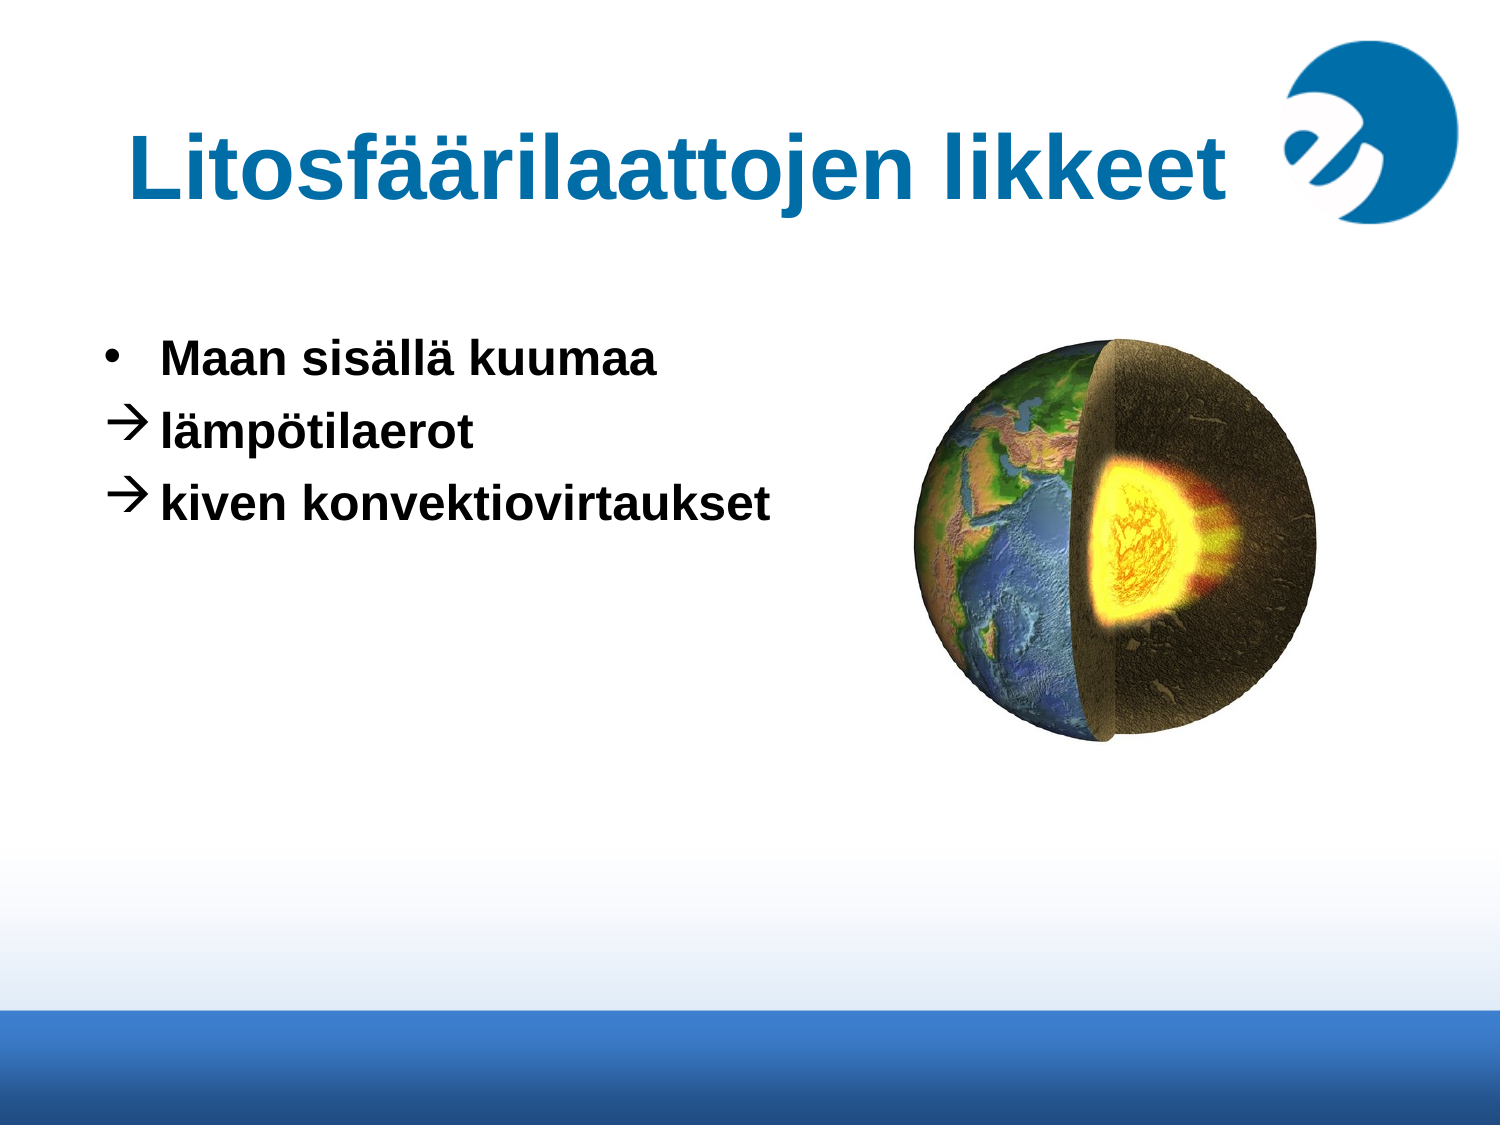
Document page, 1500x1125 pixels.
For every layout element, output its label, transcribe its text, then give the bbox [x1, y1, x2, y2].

picture [0, 0, 1500, 1125]
title Litosfäärilaattojen likkeet [75, 45, 1425, 233]
list Maan sisällä kuumaa lämpötilaerot kiven konvektiovirtaukset [88, 310, 799, 1125]
